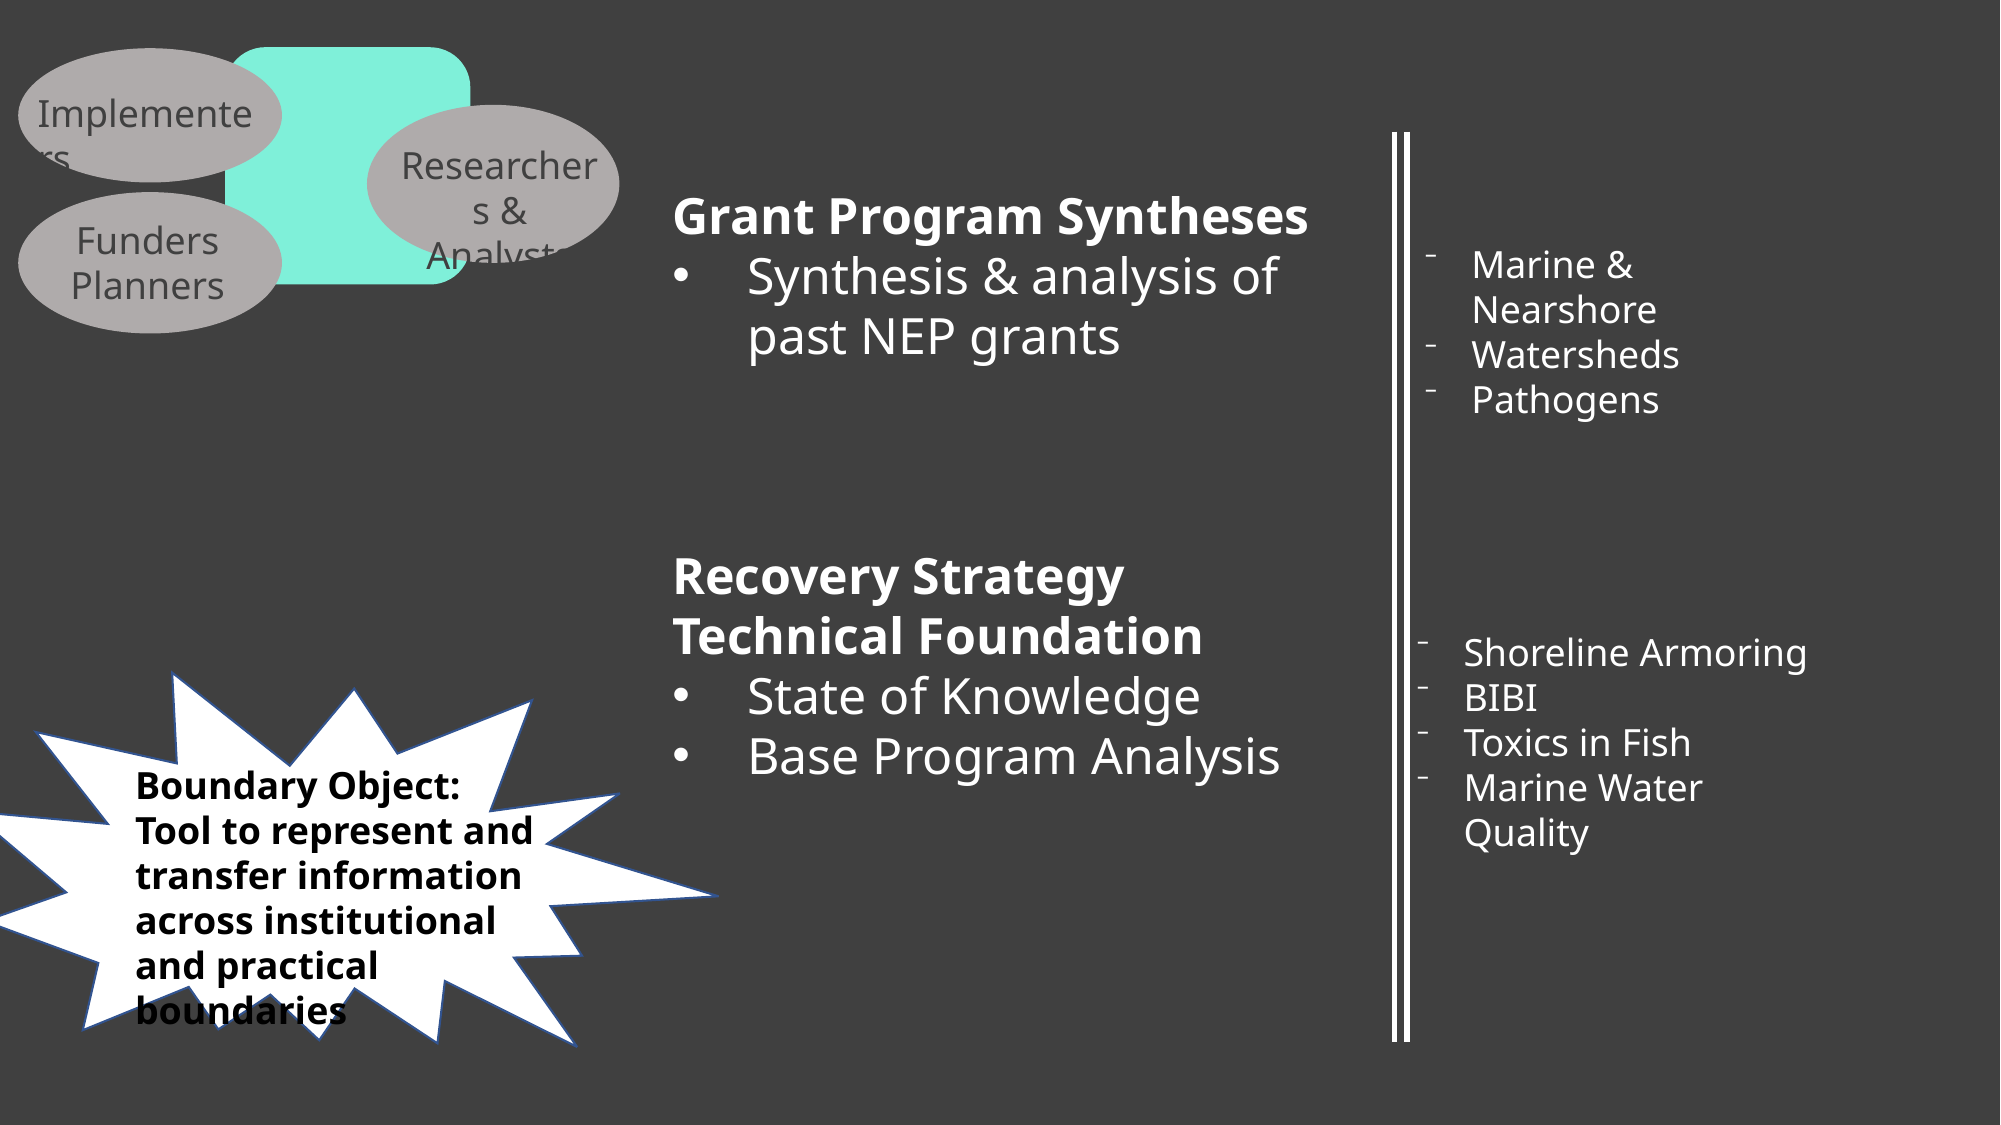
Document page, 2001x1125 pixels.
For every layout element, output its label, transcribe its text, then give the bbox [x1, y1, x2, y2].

text_box Grant Program Syntheses Synthesis & analysis of past NEP grants Recovery Strategy Technical Foundation State of Knowledge Base Program Analysis [657, 176, 1375, 912]
text_box Marine & Nearshore Watersheds Pathogens [1409, 233, 1816, 429]
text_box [18, 48, 620, 334]
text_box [0, 652, 710, 1096]
text_box Shoreline Armoring BIBI Toxics in Fish Marine Water Quality [1408, 621, 1847, 862]
text_box [654, 131, 1853, 1043]
text_box Shoreline Armoring BIBI Toxics in Fish Marine Water Quality [1401, 621, 1406, 862]
